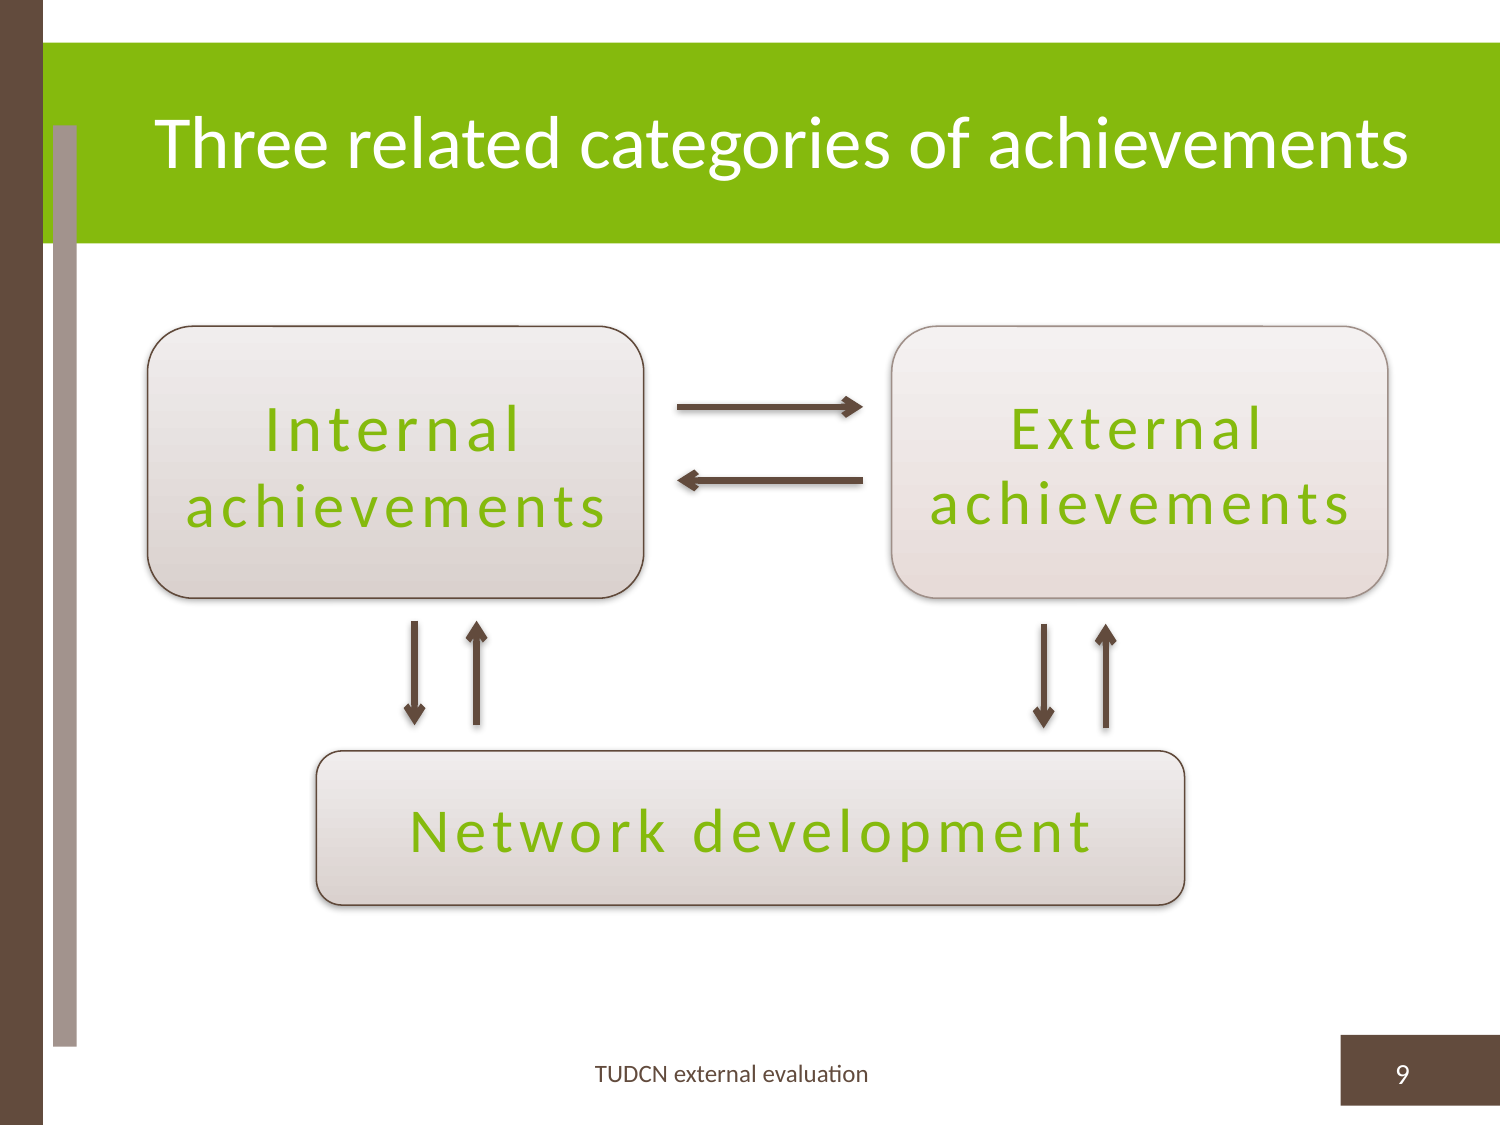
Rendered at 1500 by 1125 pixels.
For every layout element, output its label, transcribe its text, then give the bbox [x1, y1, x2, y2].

slide_number 9 [1074, 1042, 1425, 1103]
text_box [147, 326, 1389, 906]
footer TUDCN external evaluation [537, 1042, 928, 1103]
title Three related categories of achievements [64, 45, 1500, 233]
